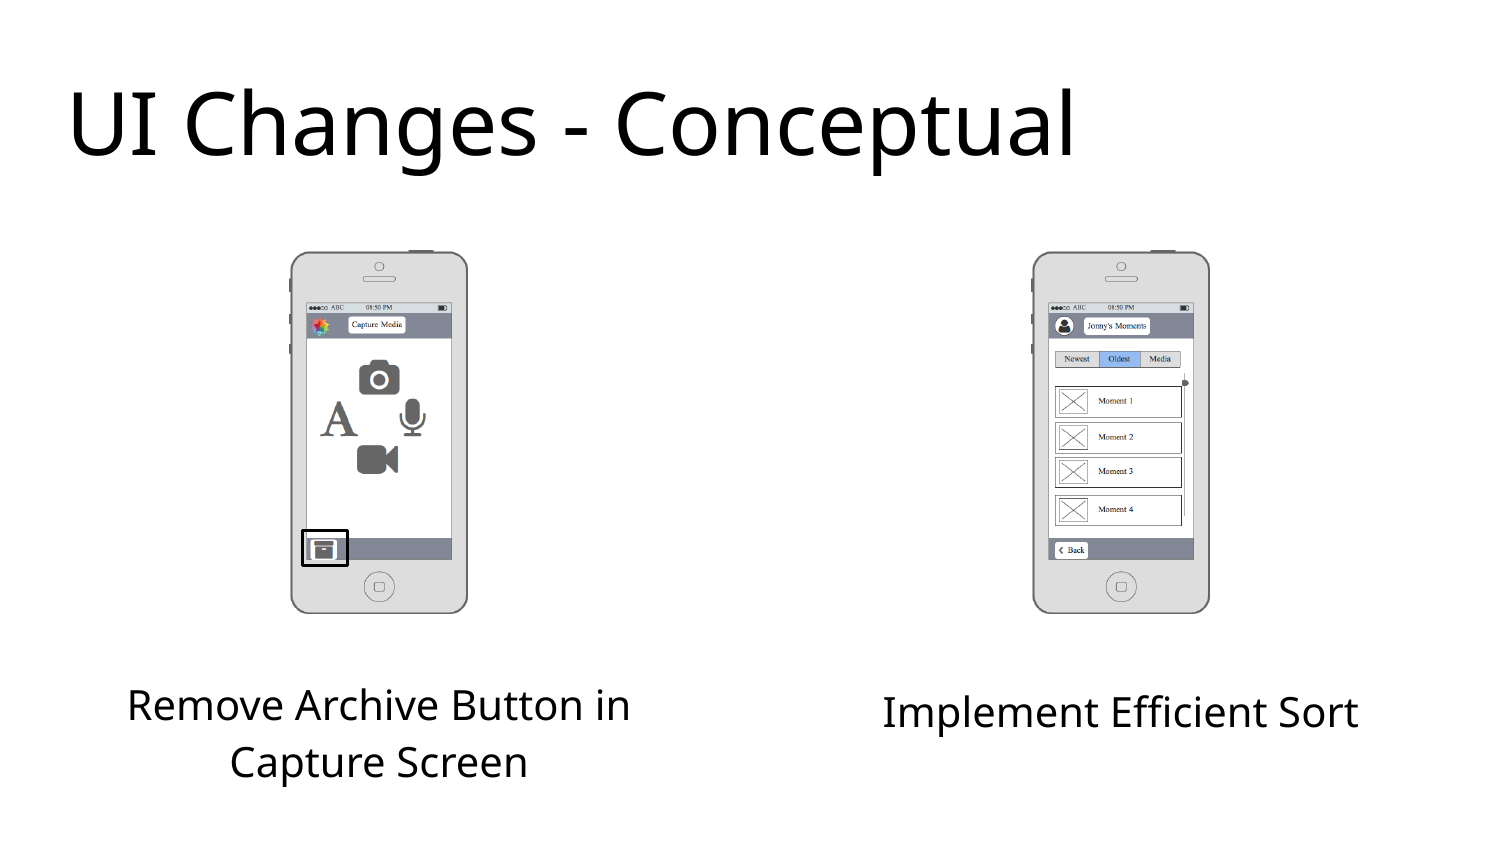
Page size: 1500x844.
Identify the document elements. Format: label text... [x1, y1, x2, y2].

picture [1031, 250, 1211, 615]
list Remove Archive Button in Capture Screen [51, 250, 708, 802]
title UI Changes - Conceptual [51, 51, 1449, 189]
list Implement Efficient Sort [792, 200, 1449, 752]
picture [289, 250, 469, 615]
